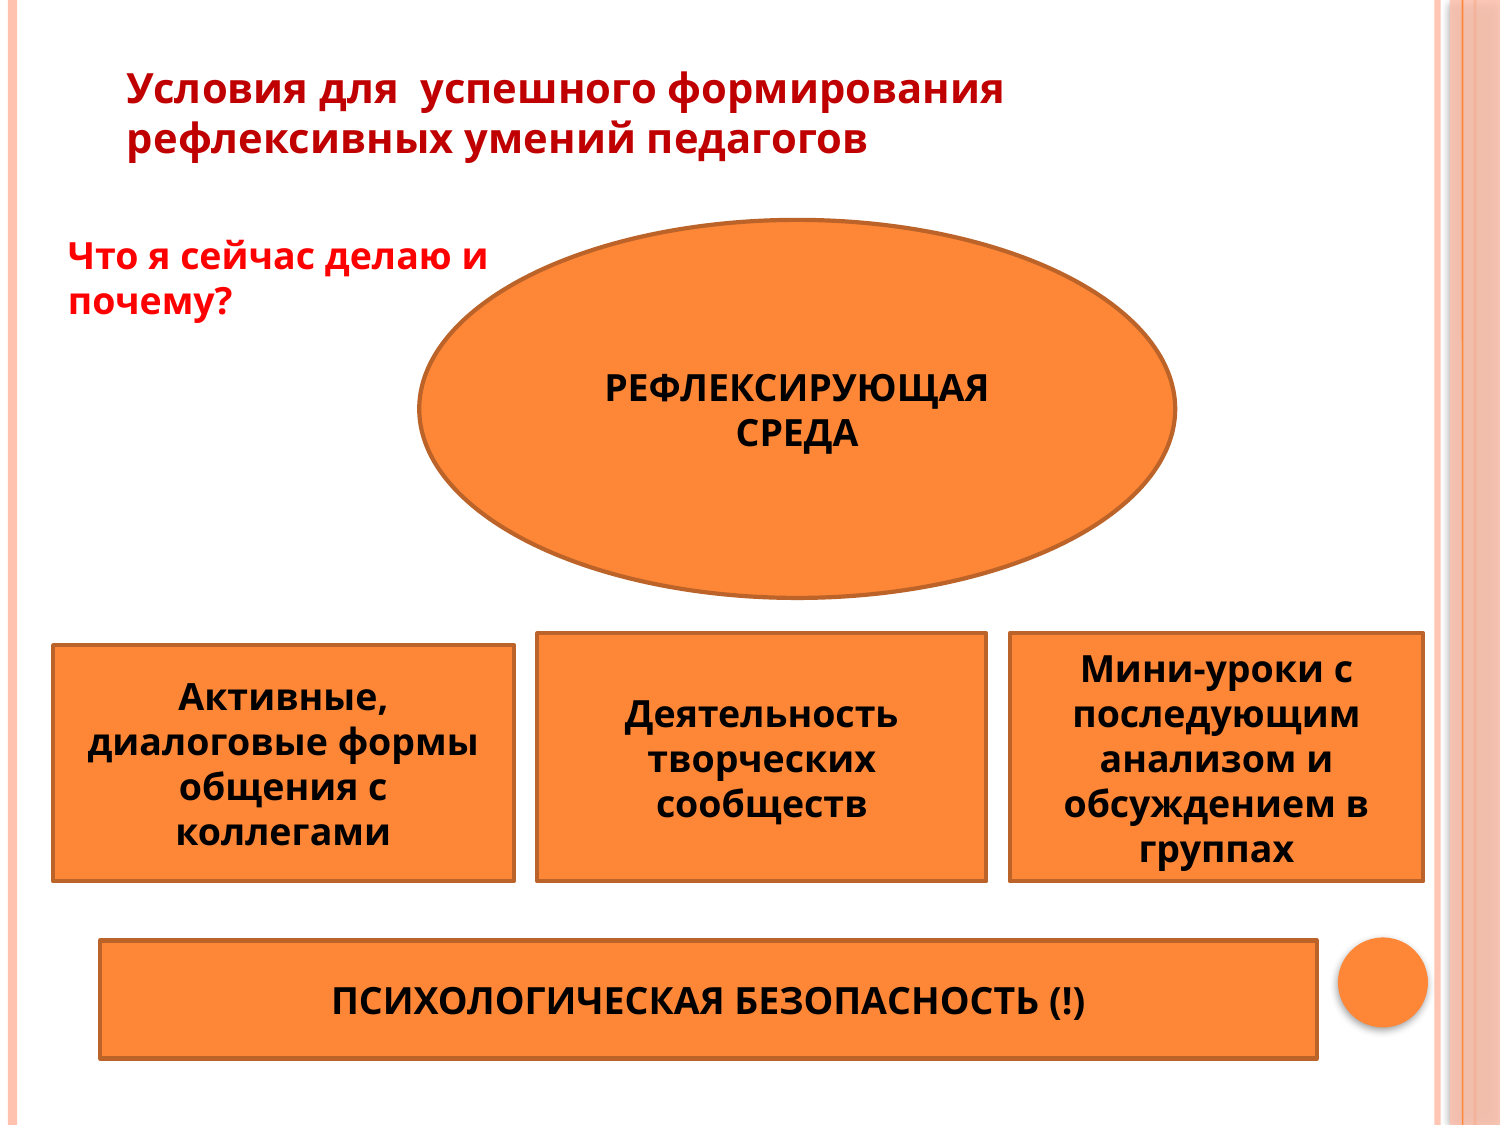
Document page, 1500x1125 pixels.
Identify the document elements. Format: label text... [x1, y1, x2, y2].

text_box Активные, диалоговые формы общения с коллегами [51, 643, 516, 883]
text_box Условия для успешного формирования рефлексивных умений педагогов [112, 54, 1353, 170]
text_box Мини-уроки с последующим анализом и обсуждением в группах [1008, 631, 1425, 883]
text_box ПСИХОЛОГИЧЕСКАЯ БЕЗОПАСНОСТЬ (!) [98, 938, 1319, 1061]
text_box Что я сейчас делаю и почему? [53, 224, 561, 330]
text_box РЕФЛЕКСИРУЮЩАЯ СРЕДА [417, 217, 1178, 601]
text_box Деятельность творческих сообществ [535, 631, 988, 883]
